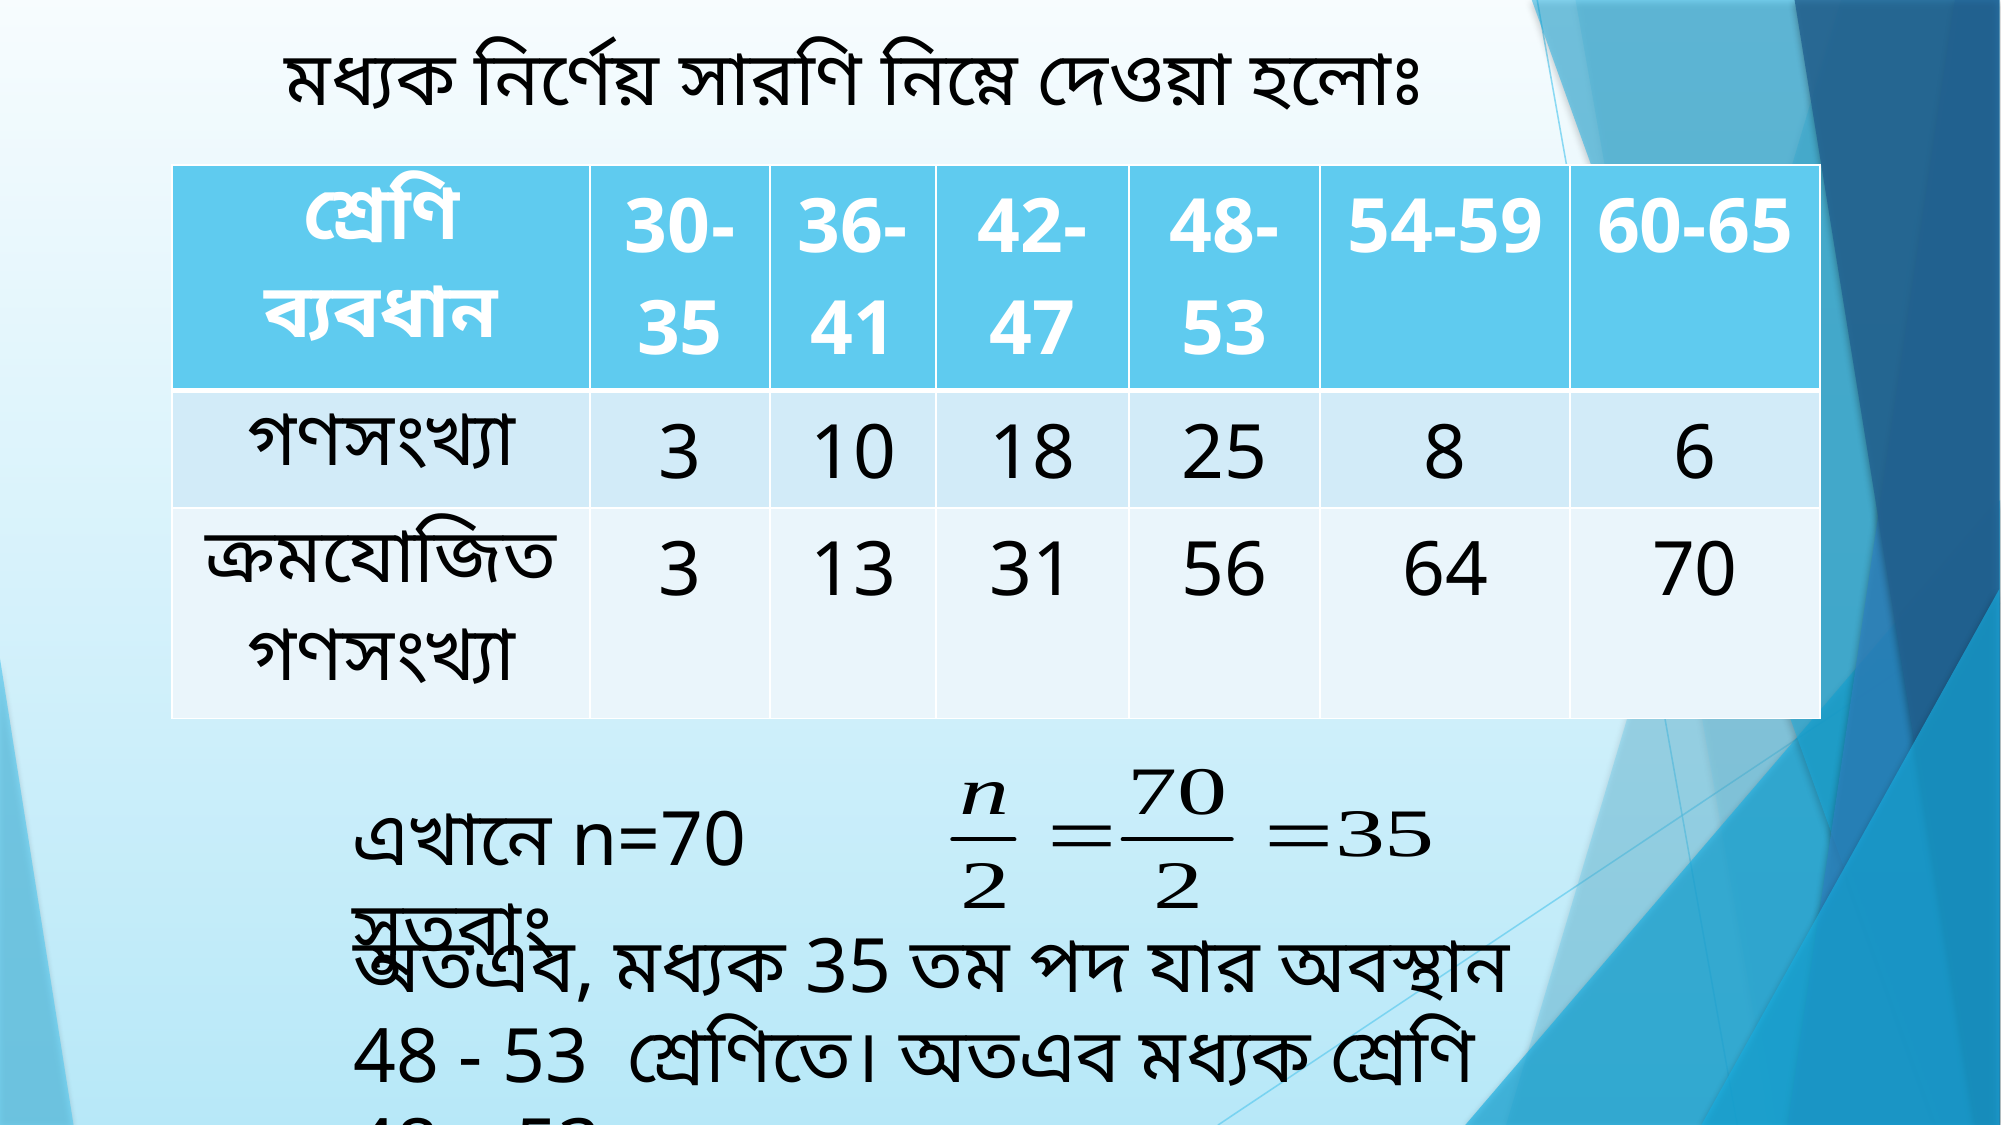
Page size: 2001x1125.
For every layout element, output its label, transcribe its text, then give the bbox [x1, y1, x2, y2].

table_cell ক্রমযোজিত গণসংখ্যা [173, 509, 589, 718]
table_header 54-59 [1321, 166, 1569, 388]
table_cell 6 [1571, 393, 1819, 507]
text_box এখানে n=70 সুতরাং [337, 783, 937, 979]
table_header 30-35 [591, 166, 769, 388]
table_header 60-65 [1571, 166, 1819, 388]
table_header 42-47 [937, 166, 1128, 388]
table_cell 13 [771, 509, 935, 718]
table_header শ্রেণি ব্যবধান [173, 166, 589, 388]
table_cell 18 [937, 393, 1128, 507]
table_cell 3 [591, 509, 769, 718]
table_cell গণসংখ্যা [173, 393, 589, 507]
text_box অতএব, মধ্যক 35 তম পদ যার অবস্থান 48 - 53 শ্রেণিতে। অতএব মধ্যক শ্রেণি 48 – 53 । [338, 910, 1533, 1125]
table_cell 10 [771, 393, 935, 507]
table_header 36-41 [771, 166, 935, 388]
table_cell 64 [1321, 509, 1569, 718]
table_cell 56 [1130, 509, 1319, 718]
text_box মধ্যক নির্ণেয় সারণি নিম্নে দেওয়া হলোঃ [269, 22, 1602, 128]
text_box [935, 748, 1453, 925]
table_header 48-53 [1130, 166, 1319, 388]
table_cell 25 [1130, 393, 1319, 507]
table_cell 70 [1571, 509, 1819, 718]
table_cell 31 [937, 509, 1128, 718]
table_cell 8 [1321, 393, 1569, 507]
table_cell 3 [591, 393, 769, 507]
